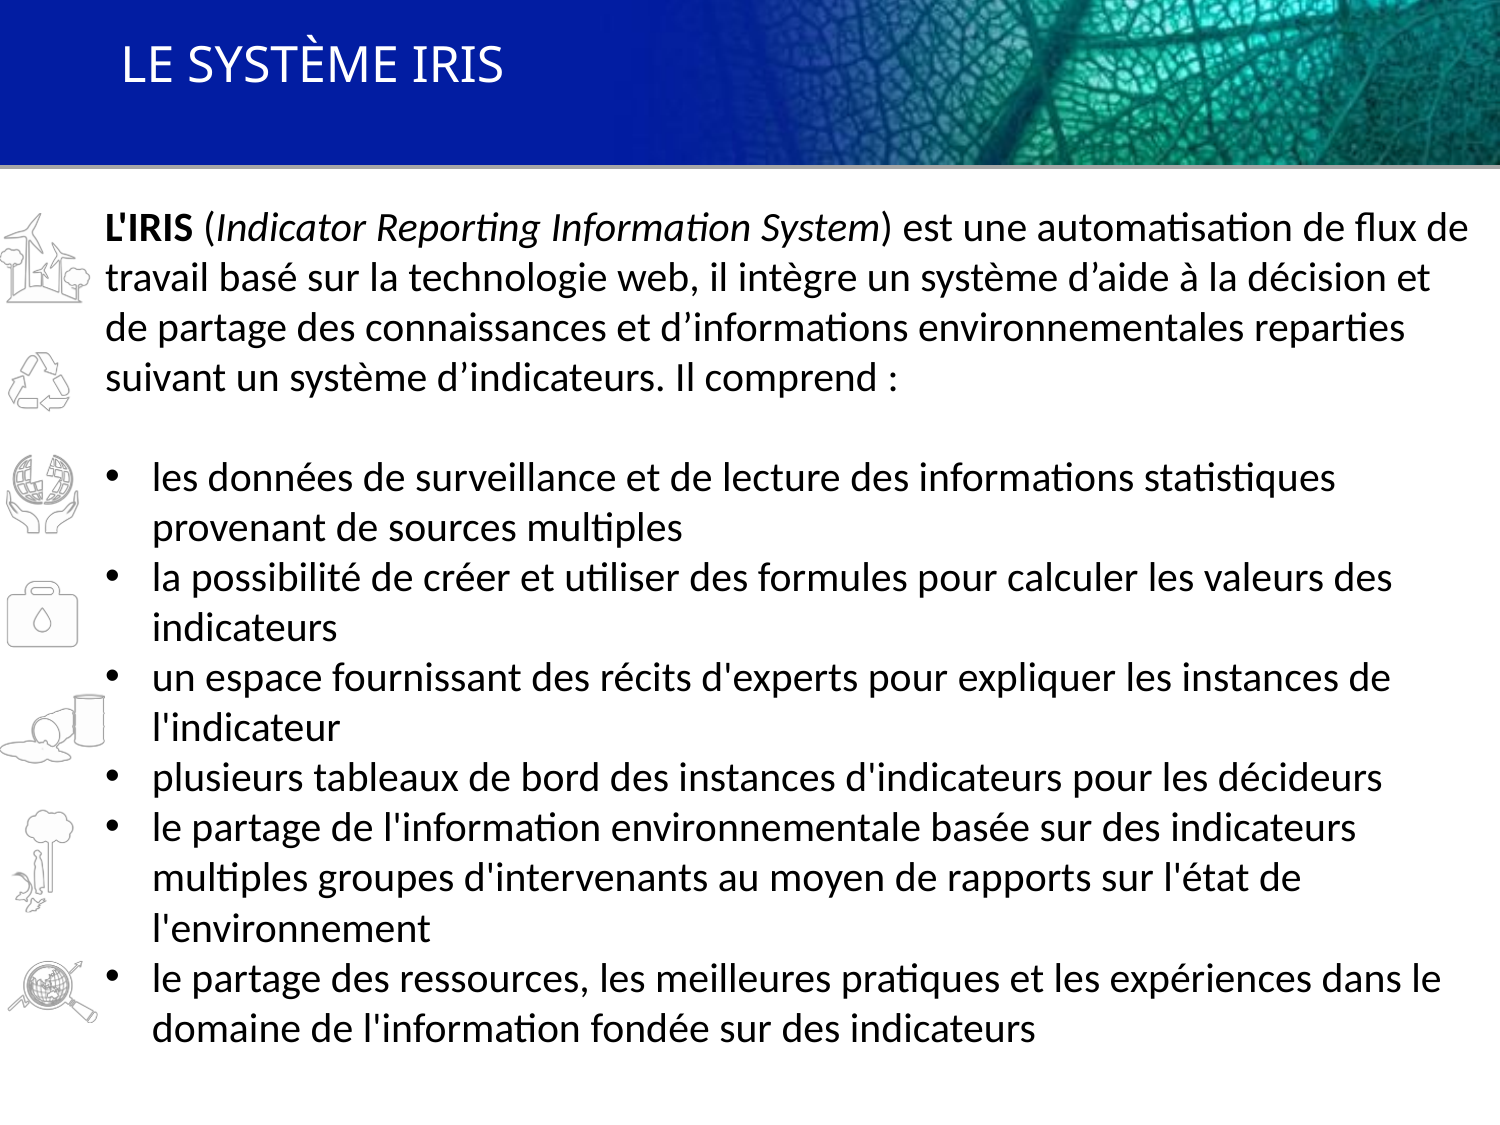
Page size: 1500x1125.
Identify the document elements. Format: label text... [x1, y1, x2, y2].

list L'IRIS (Indicator Reporting Information System) est une automatisation de flux de travail basé sur la technologie web, il intègre un système d’aide à la décision et de partage des connaissances et d’informations environnementales reparties suivant un système d’indicateurs. Il comprend : les données de surveillance et de lecture des informations statistiques provenant de sources multiples la possibilité de créer et utiliser des formules pour calculer les valeurs des indicateurs un espace fournissant des récits d'experts pour expliquer les instances de l'indicateur plusieurs tableaux de bord des instances d'indicateurs pour les décideurs le partage de l'information environnementale basée sur des indicateurs multiples groupes d'intervenants au moyen de rapports sur l'état de l'environnement le partage des ressources, les meilleures pratiques et les expériences dans le domaine de l'information fondée sur des indicateurs [104, 200, 1475, 1054]
text_box [0, 0, 1500, 165]
text_box LE SYSTÈME IRIS [46, 6, 1454, 93]
text_box [0, 213, 105, 1026]
picture [0, 165, 1500, 169]
